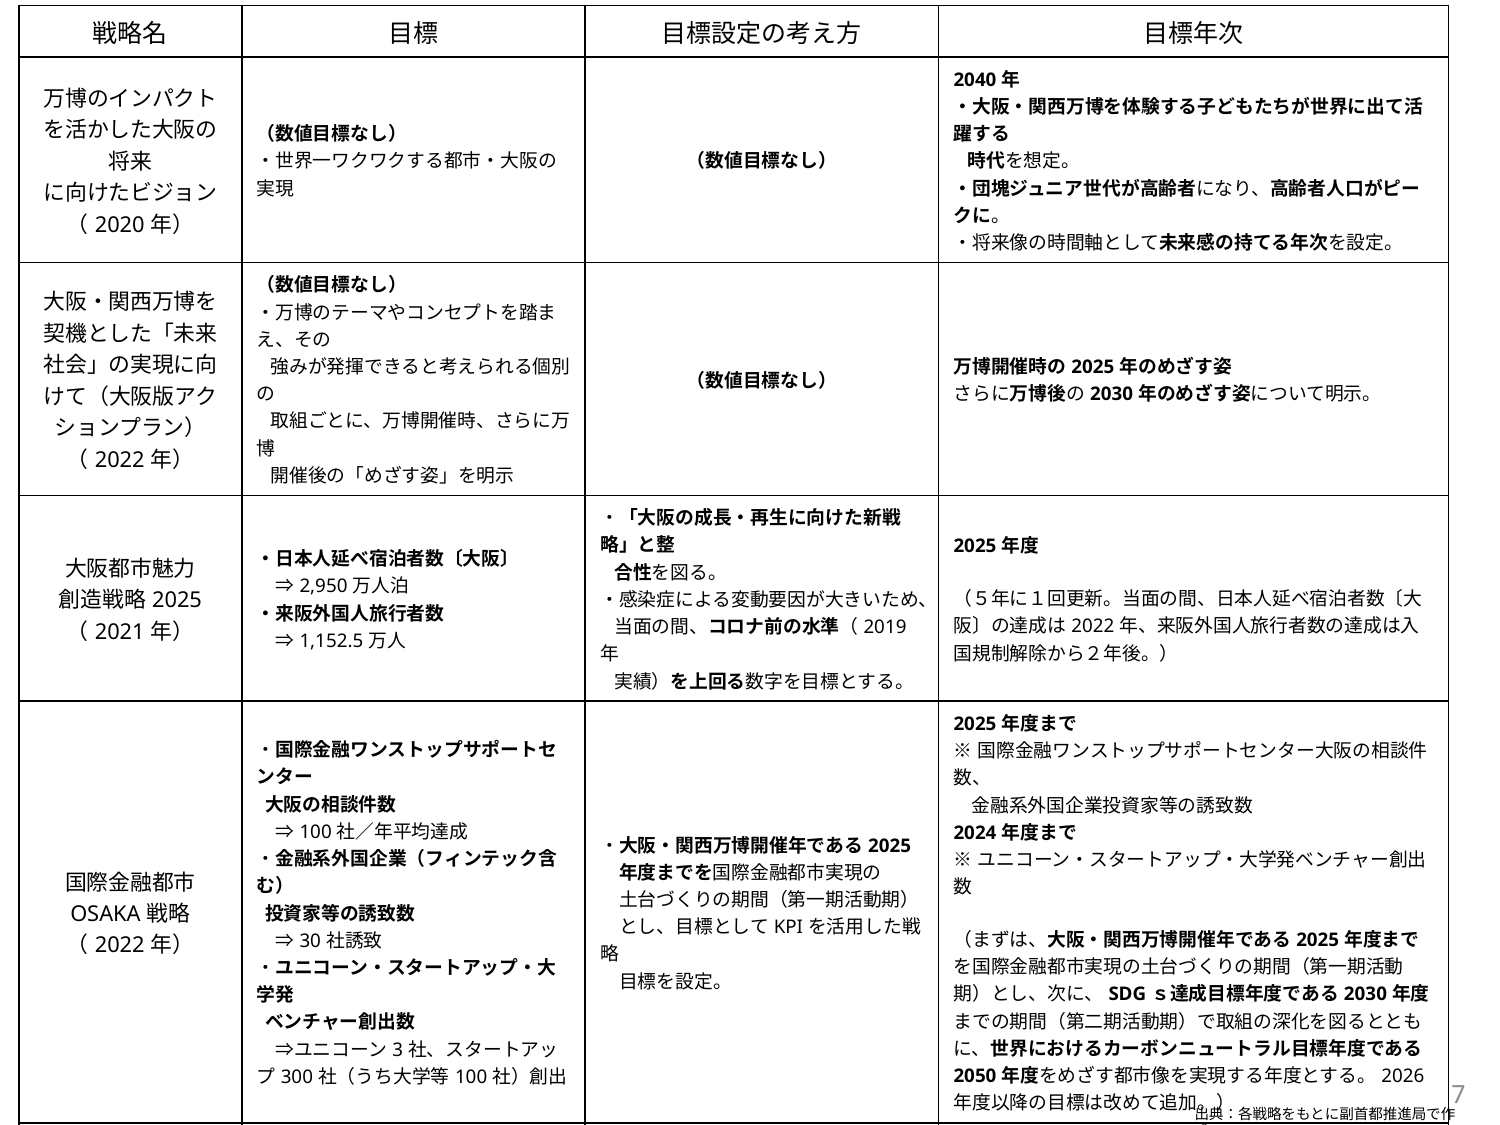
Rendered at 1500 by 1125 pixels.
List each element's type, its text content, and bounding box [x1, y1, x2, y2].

text_box 出典：各戦略をもとに副首都推進局で作成 [1179, 1097, 1478, 1125]
table_cell 大阪・関西万博を契機とした「未来社会」の実現に向けて（大阪版アクションプラン） （2022年） [20, 263, 241, 495]
table_header 目標 [243, 6, 584, 56]
table_cell （数値目標なし） ・万博のテーマやコンセプトを踏まえ、その 強みが発揮できると考えられる個別の 取組ごとに、万博開催時、さらに万博 開催後の「めざす姿」を明示 [243, 263, 584, 495]
table_cell 大阪都市魅力 創造戦略2025 （2021年） [20, 496, 241, 700]
table_cell （数値目標なし） [586, 263, 938, 495]
table_cell ・大阪・関西万博開催年である2025 年度までを国際金融都市実現の 土台づくりの期間（第一期活動期） とし、目標としてKPIを活用した戦略 目標を設定。 [586, 702, 938, 1122]
table_cell ・国際金融ワンストップサポートセンター 大阪の相談件数 ⇒100社／年平均達成 ・金融系外国企業（フィンテック含む） 投資家等の誘致数 ⇒30社誘致 ・ユニコーン・スタートアップ・大学発 ベンチャー創出数 ⇒ユニコーン3社、スタートアップ300社（うち大学等100社）創出 [243, 702, 584, 1122]
table_cell （数値目標なし） [586, 58, 938, 262]
table_cell ・日本人延べ宿泊者数〔大阪〕 ⇒2,950万人泊 ・来阪外国人旅行者数 ⇒1,152.5万人 [243, 496, 584, 700]
table_cell 国際金融都市 OSAKA戦略 （2022年） [20, 702, 241, 1122]
table_cell 2040年 ・大阪・関西万博を体験する子どもたちが世界に出て活躍する 時代を想定。 ・団塊ジュニア世代が高齢者になり、高齢者人口がピークに。 ・将来像の時間軸として未来感の持てる年次を設定。 [939, 58, 1448, 262]
table_cell ・「大阪の成長・再生に向けた新戦略」と整 合性を図る。 ・感染症による変動要因が大きいため、 当面の間、コロナ前の水準（2019年 実績）を上回る数字を目標とする。 [586, 496, 938, 700]
table_cell 2025年度まで ※国際金融ワンストップサポートセンター大阪の相談件数、 金融系外国企業投資家等の誘致数 2024年度まで ※ユニコーン・スタートアップ・大学発ベンチャー創出数 （まずは、大阪・関西万博開催年である2025年度までを国際金融都市実現の土台づくりの期間（第一期活動期）とし、次に、SDGｓ達成目標年度である2030年度までの期間（第二期活動期）で取組の深化を図るとともに、世界におけるカーボンニュートラル目標年度である2050年度をめざす都市像を実現する年度とする。2026年度以降の目標は改めて追加。） [939, 702, 1448, 1122]
table_header 目標設定の考え方 [586, 6, 938, 56]
table_cell （数値目標なし） ・世界一ワクワクする都市・大阪の実現 [243, 58, 584, 262]
table_header 目標年次 [939, 6, 1448, 56]
slide_number 6 [1449, 1065, 1481, 1125]
table_cell 万博のインパクトを活かした大阪の将来 に向けたビジョン （2020年） [20, 58, 241, 262]
table_cell 万博開催時の2025年のめざす姿 さらに万博後の2030年のめざす姿について明示。 [939, 263, 1448, 495]
table_header 戦略名 [20, 6, 241, 56]
table_cell 2025年度 （５年に１回更新。当面の間、日本人延べ宿泊者数〔大阪〕の達成は2022年、来阪外国人旅行者数の達成は⼊国規制解除から２年後。） [939, 496, 1448, 700]
